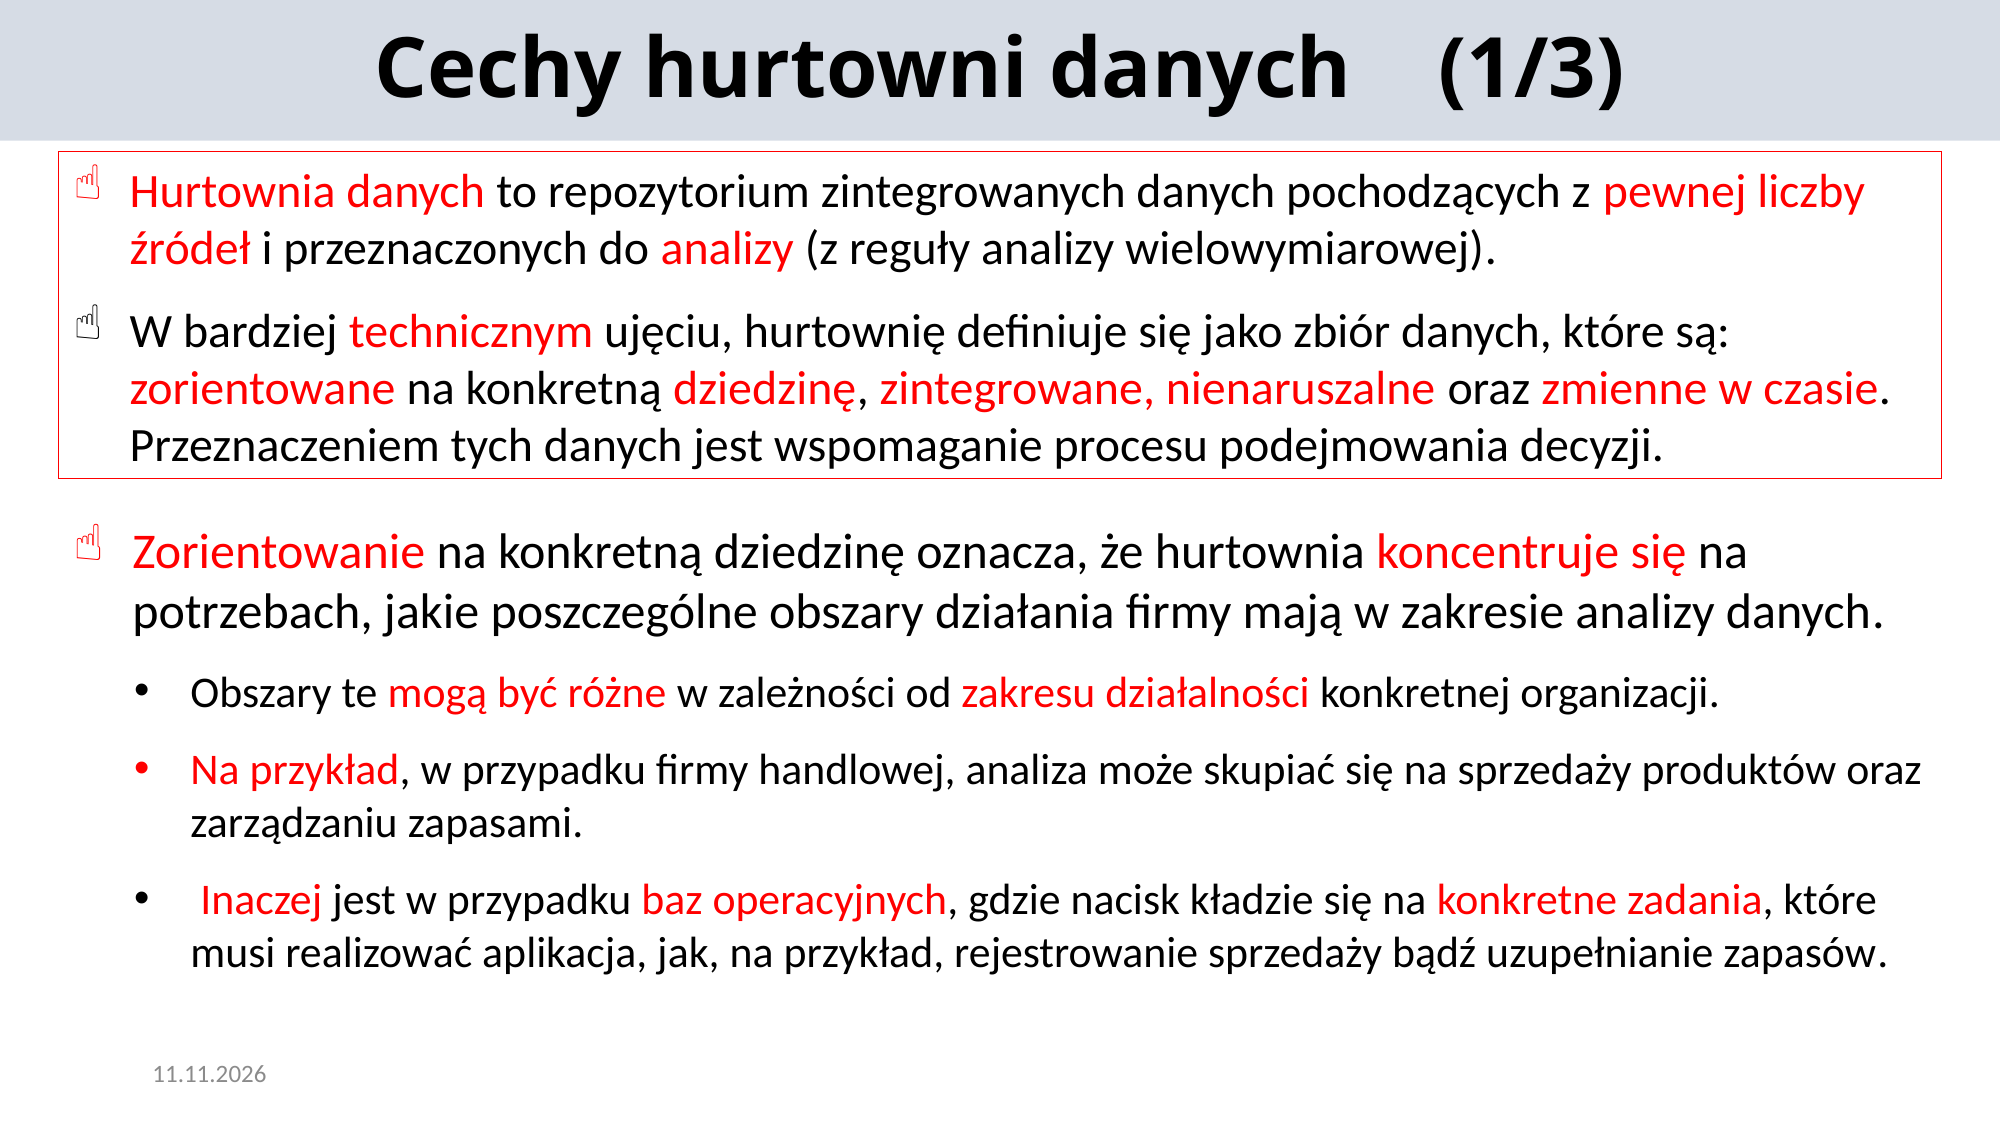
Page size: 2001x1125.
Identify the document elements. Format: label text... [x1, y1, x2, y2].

text_box Zorientowanie na konkretną dziedzinę oznacza, że hurtownia koncentruje się na potrzebach, jakie poszczególne obszary działania firmy mają w zakresie analizy danych. Obszary te mogą być różne w zależności od zakresu działalności konkretnej organizacji. Na przykład, w przypadku firmy handlowej, analiza może skupiać się na sprzedaży produktów oraz zarządzaniu zapasami. Inaczej jest w przypadku baz operacyjnych, gdzie nacisk kładzie się na konkretne zadania, które musi realizować aplikacja, jak, na przykład, rejestrowanie sprzedaży bądź uzupełnianie zapasów. [58, 511, 1942, 984]
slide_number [137, 1042, 588, 1103]
text_box Cechy hurtowni danych (1/3) [0, 0, 2000, 141]
text_box Hurtownia danych to repozytorium zintegrowanych danych pochodzących z pewnej liczby źródeł i przeznaczonych do analizy (z reguły analizy wielowymiarowej). W bardziej technicznym ujęciu, hurtownię definiuje się jako zbiór danych, które są: zorientowane na konkretną dziedzinę, zintegrowane, nienaruszalne oraz zmienne w czasie. Przeznaczeniem tych danych jest wspomaganie procesu podejmowania decyzji. [58, 151, 1942, 479]
